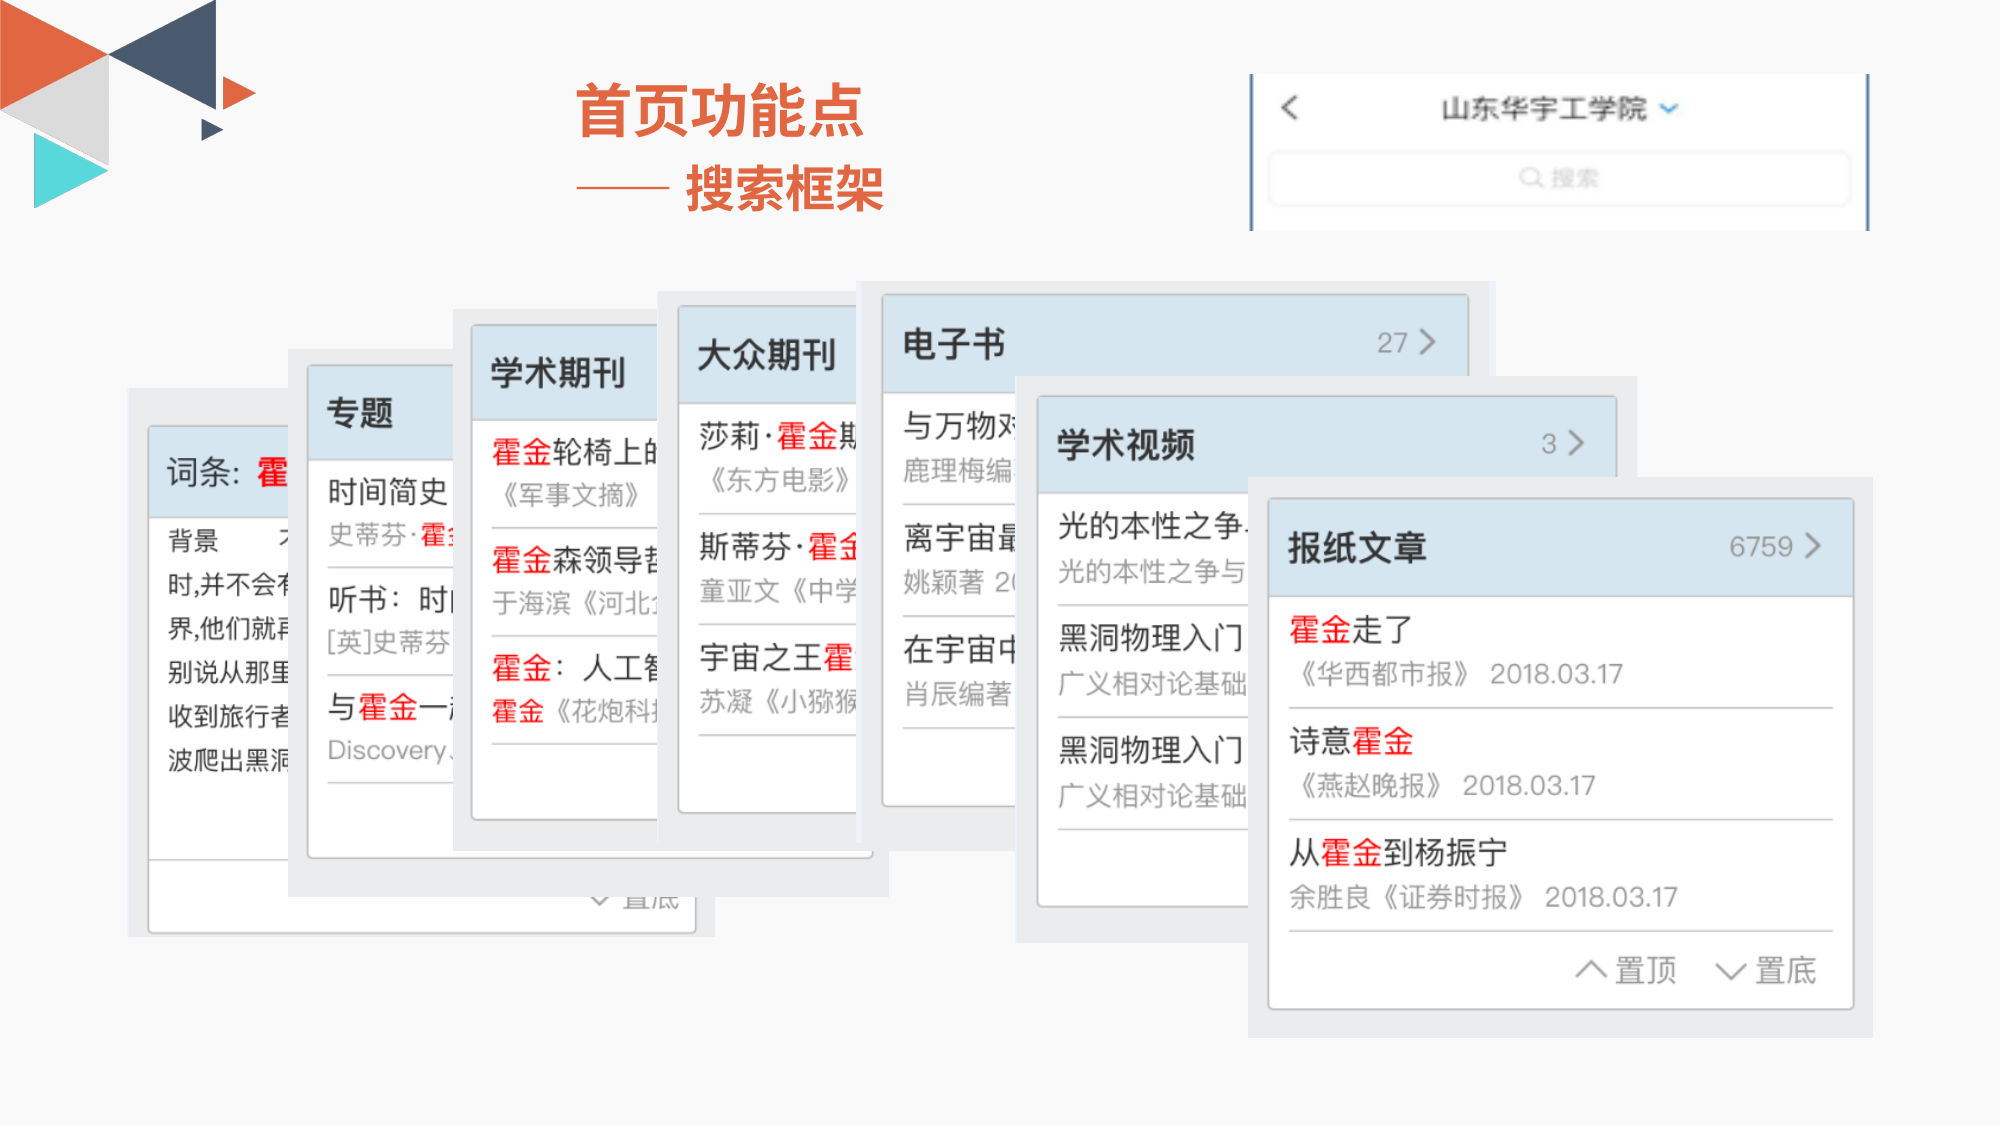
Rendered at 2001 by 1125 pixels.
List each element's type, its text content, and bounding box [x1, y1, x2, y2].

text_box ——搜索框架 [317, 150, 1142, 226]
picture [1, 0, 256, 232]
picture [127, 281, 1873, 1038]
picture [1248, 74, 1873, 231]
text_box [307, 66, 1132, 155]
